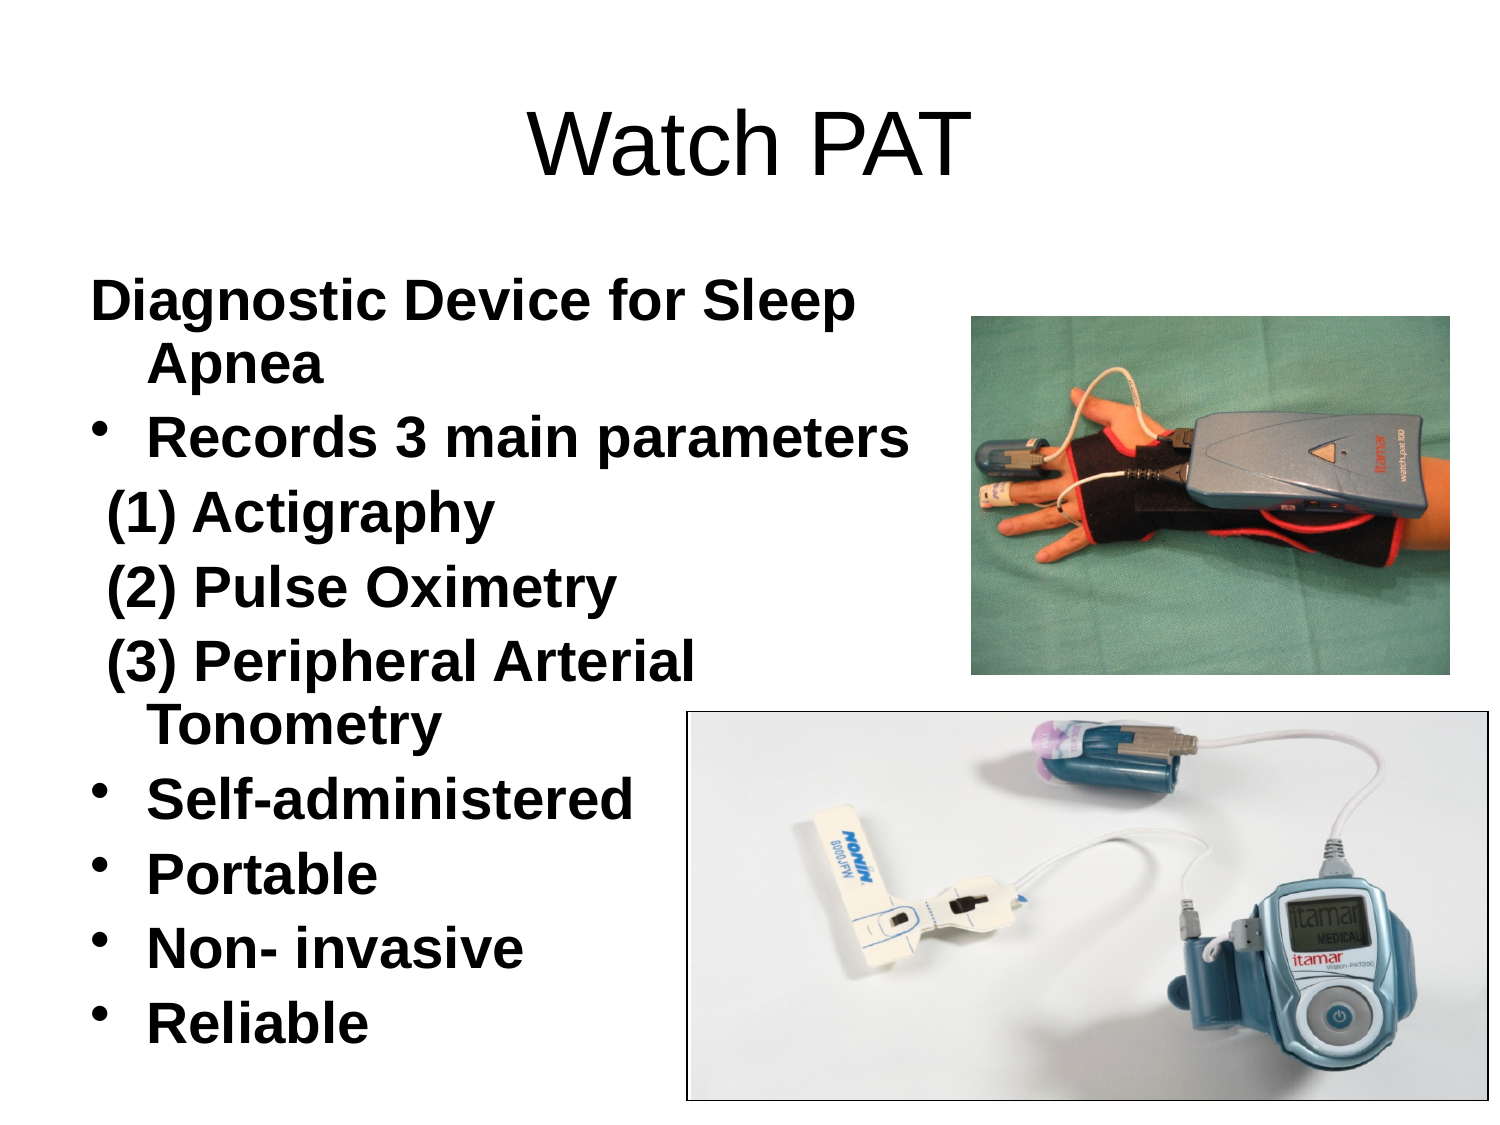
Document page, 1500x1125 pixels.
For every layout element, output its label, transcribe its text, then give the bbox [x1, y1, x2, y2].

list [687, 712, 1488, 1101]
list Diagnostic Device for Sleep Apnea Records 3 main parameters (1) Actigraphy (2) Pulse Oximetry (3) Peripheral Arterial Tonometry Self-administered Portable Non- invasive Reliable [74, 262, 951, 1006]
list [971, 316, 1451, 676]
title Watch PAT [74, 44, 1426, 233]
